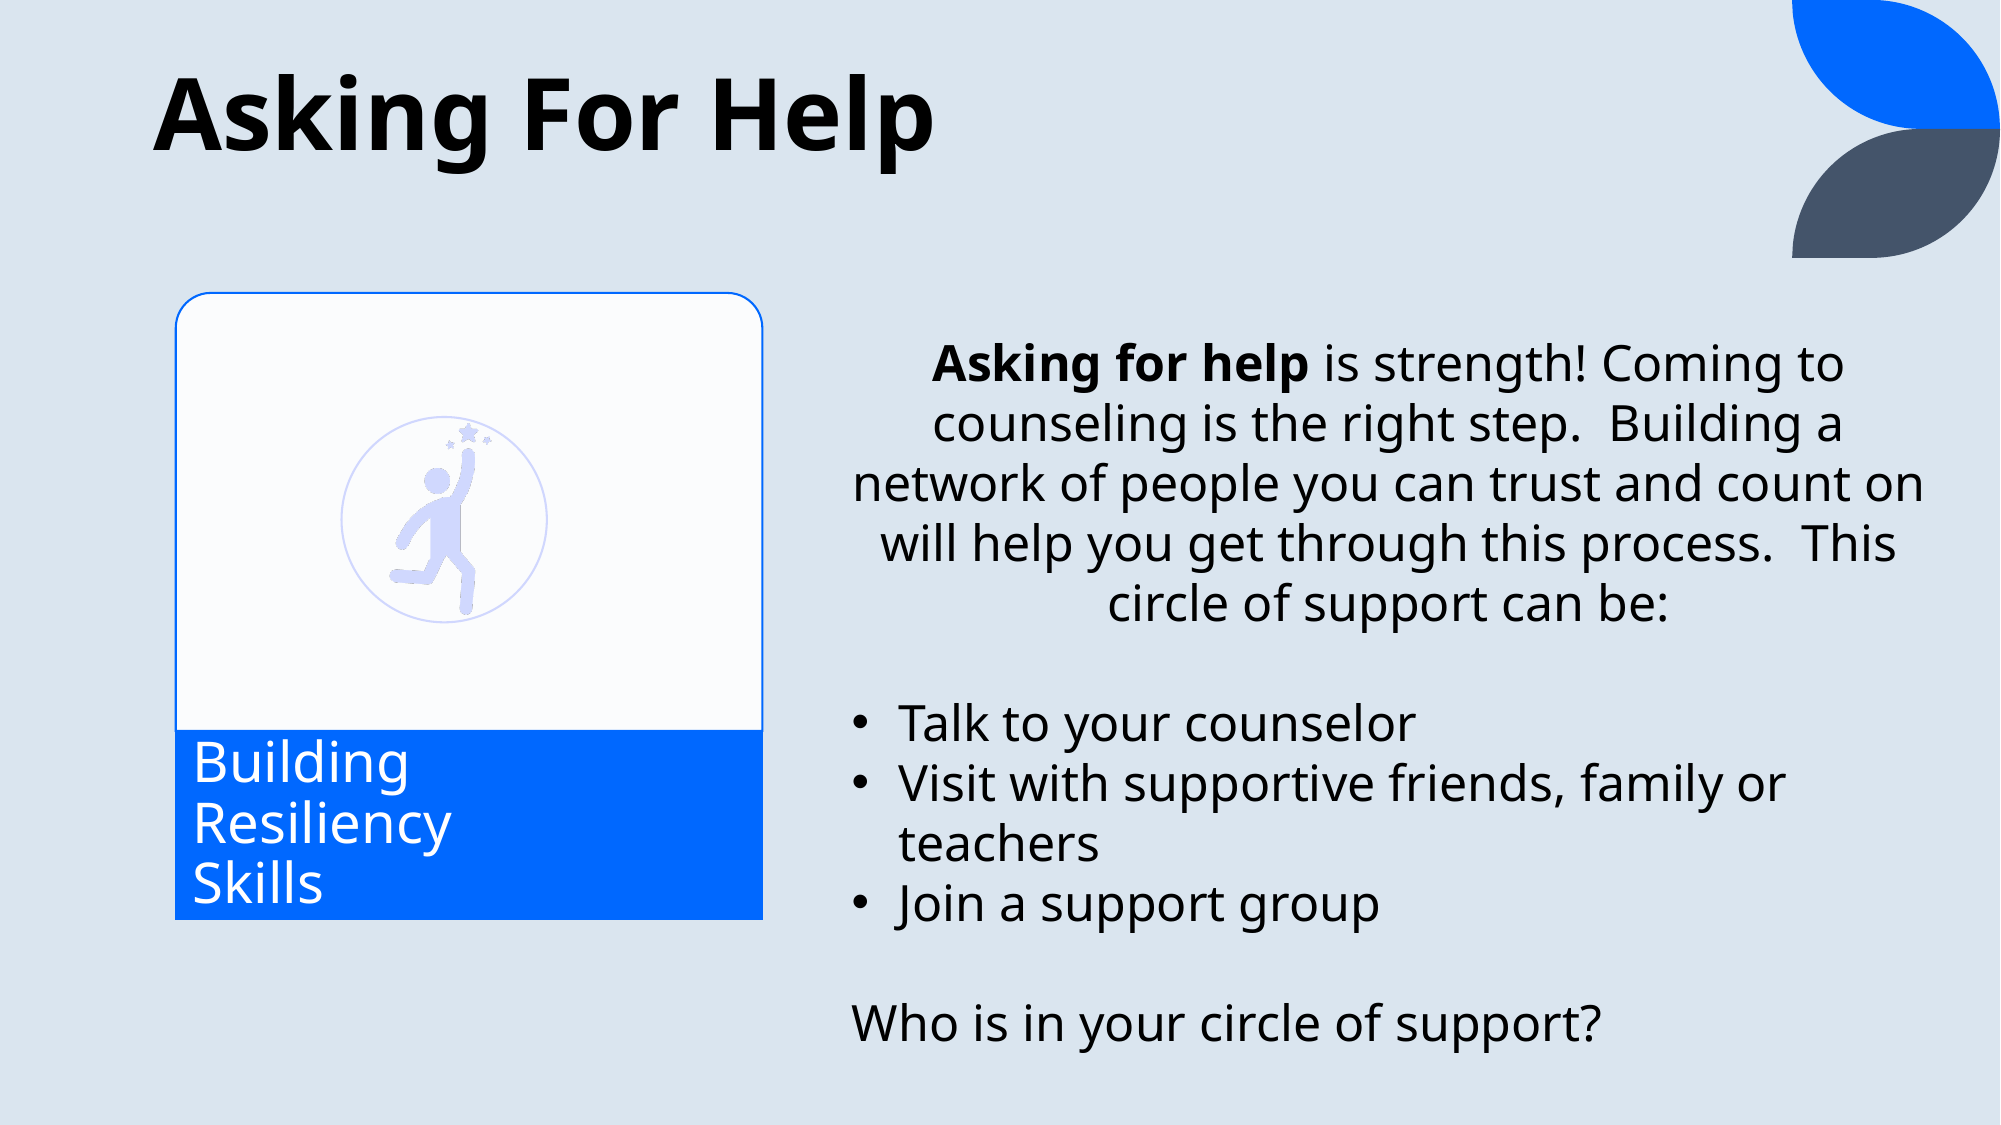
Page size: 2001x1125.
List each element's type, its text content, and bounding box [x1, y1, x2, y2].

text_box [46, 292, 941, 967]
text_box Asking for help is strength! Coming to counseling is the right step. Building a network of people you can trust and count on will help you get through this process. This circle of support can be: Talk to your counselor Visit with supportive friends, family or teachers Join a support group Who is in your circle of support? [836, 324, 1942, 1104]
title Asking For Help [138, 0, 1743, 180]
